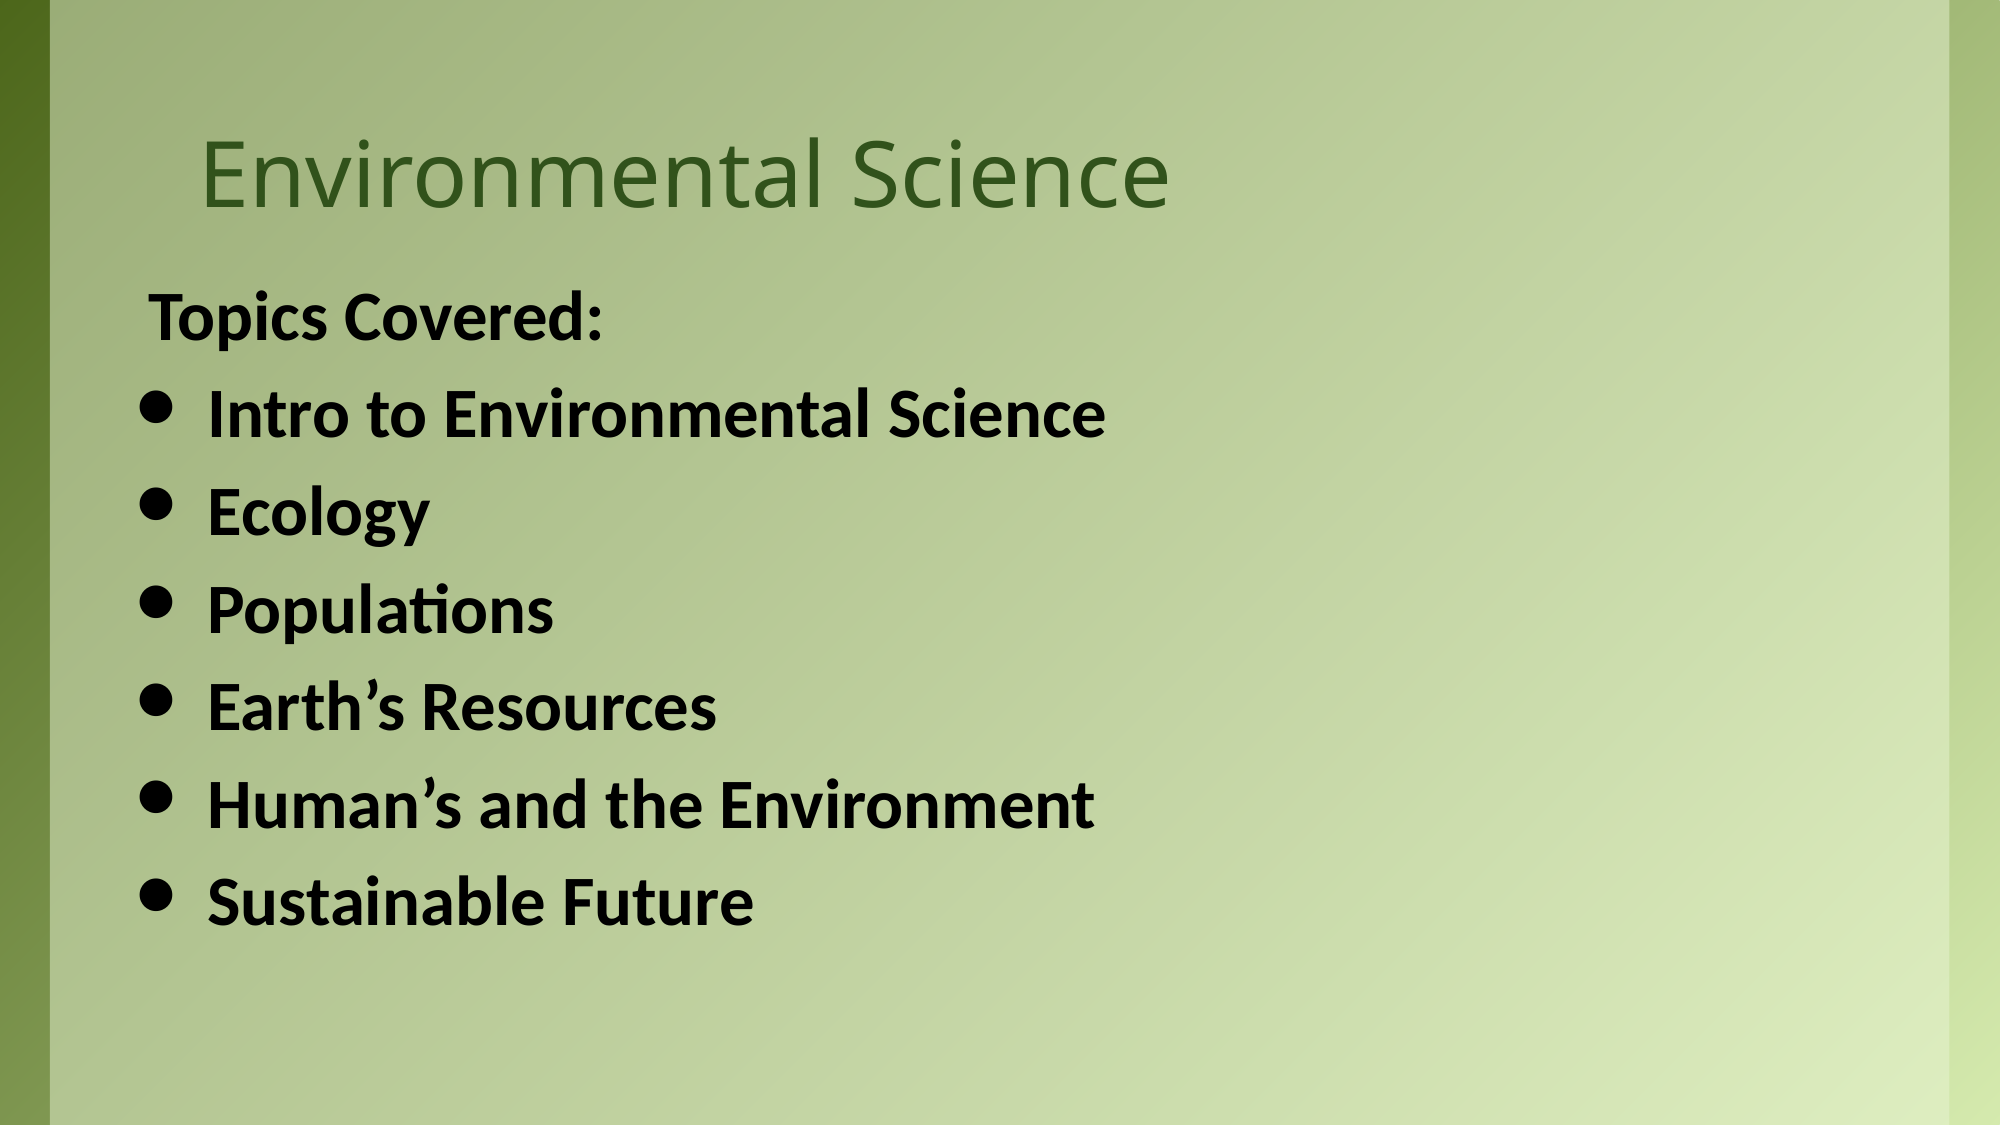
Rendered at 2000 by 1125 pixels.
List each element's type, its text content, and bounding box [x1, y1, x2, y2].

title Environmental Science [183, 12, 1850, 242]
list Topics Covered: Intro to Environmental Science Ecology Populations Earth’s Resources Human’s and the Environment Sustainable Future [117, 241, 1850, 1013]
